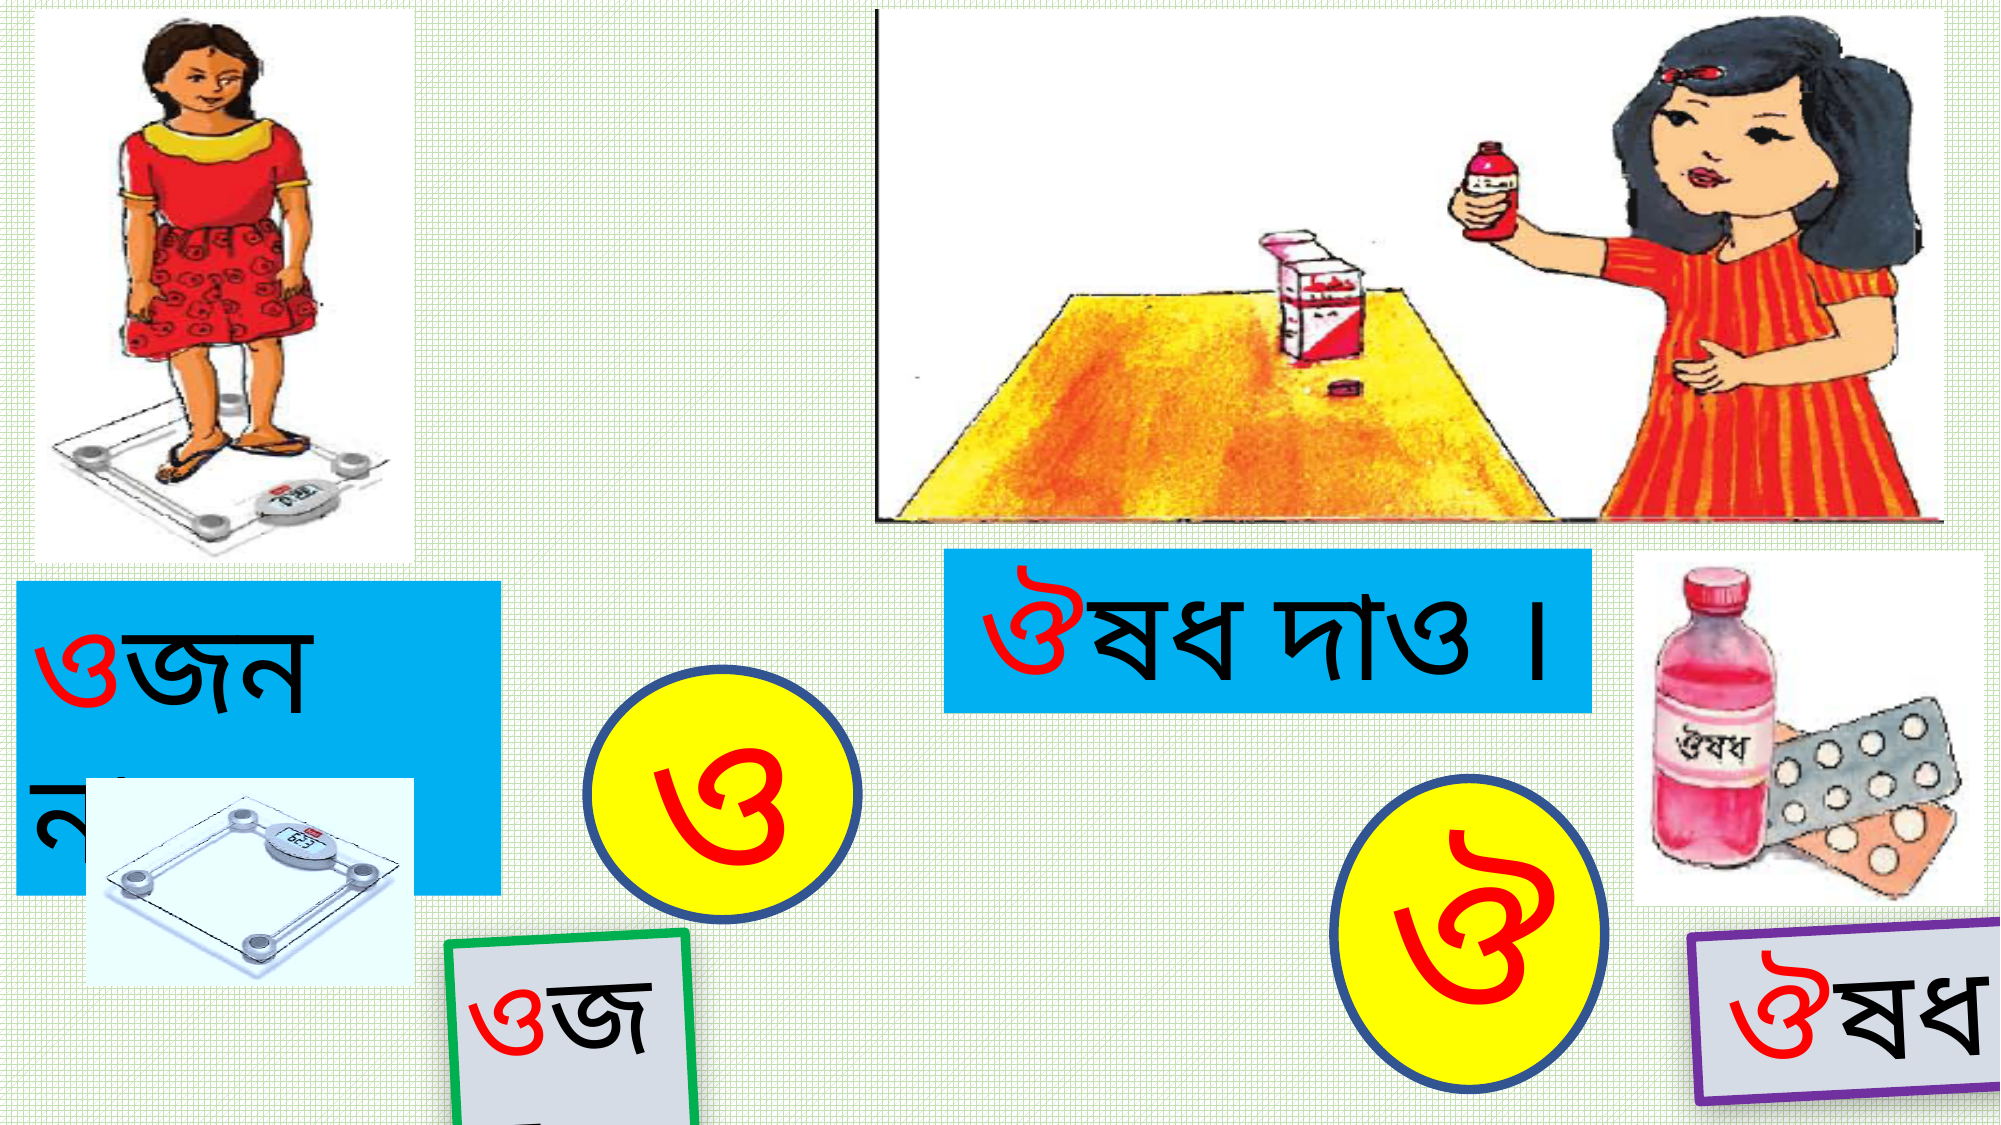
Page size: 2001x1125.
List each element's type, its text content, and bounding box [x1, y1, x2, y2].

text_box ঔষধ দাও । [943, 548, 1592, 714]
picture [86, 778, 414, 986]
picture [1634, 551, 1984, 906]
picture [35, 9, 414, 563]
text_box ও [586, 668, 859, 921]
text_box ওজন [448, 932, 695, 1125]
text_box ওজন নাও। [16, 580, 502, 896]
picture [875, 9, 1944, 524]
text_box ঔষধ [1691, 921, 2000, 1102]
text_box ঔ [1332, 777, 1606, 1091]
